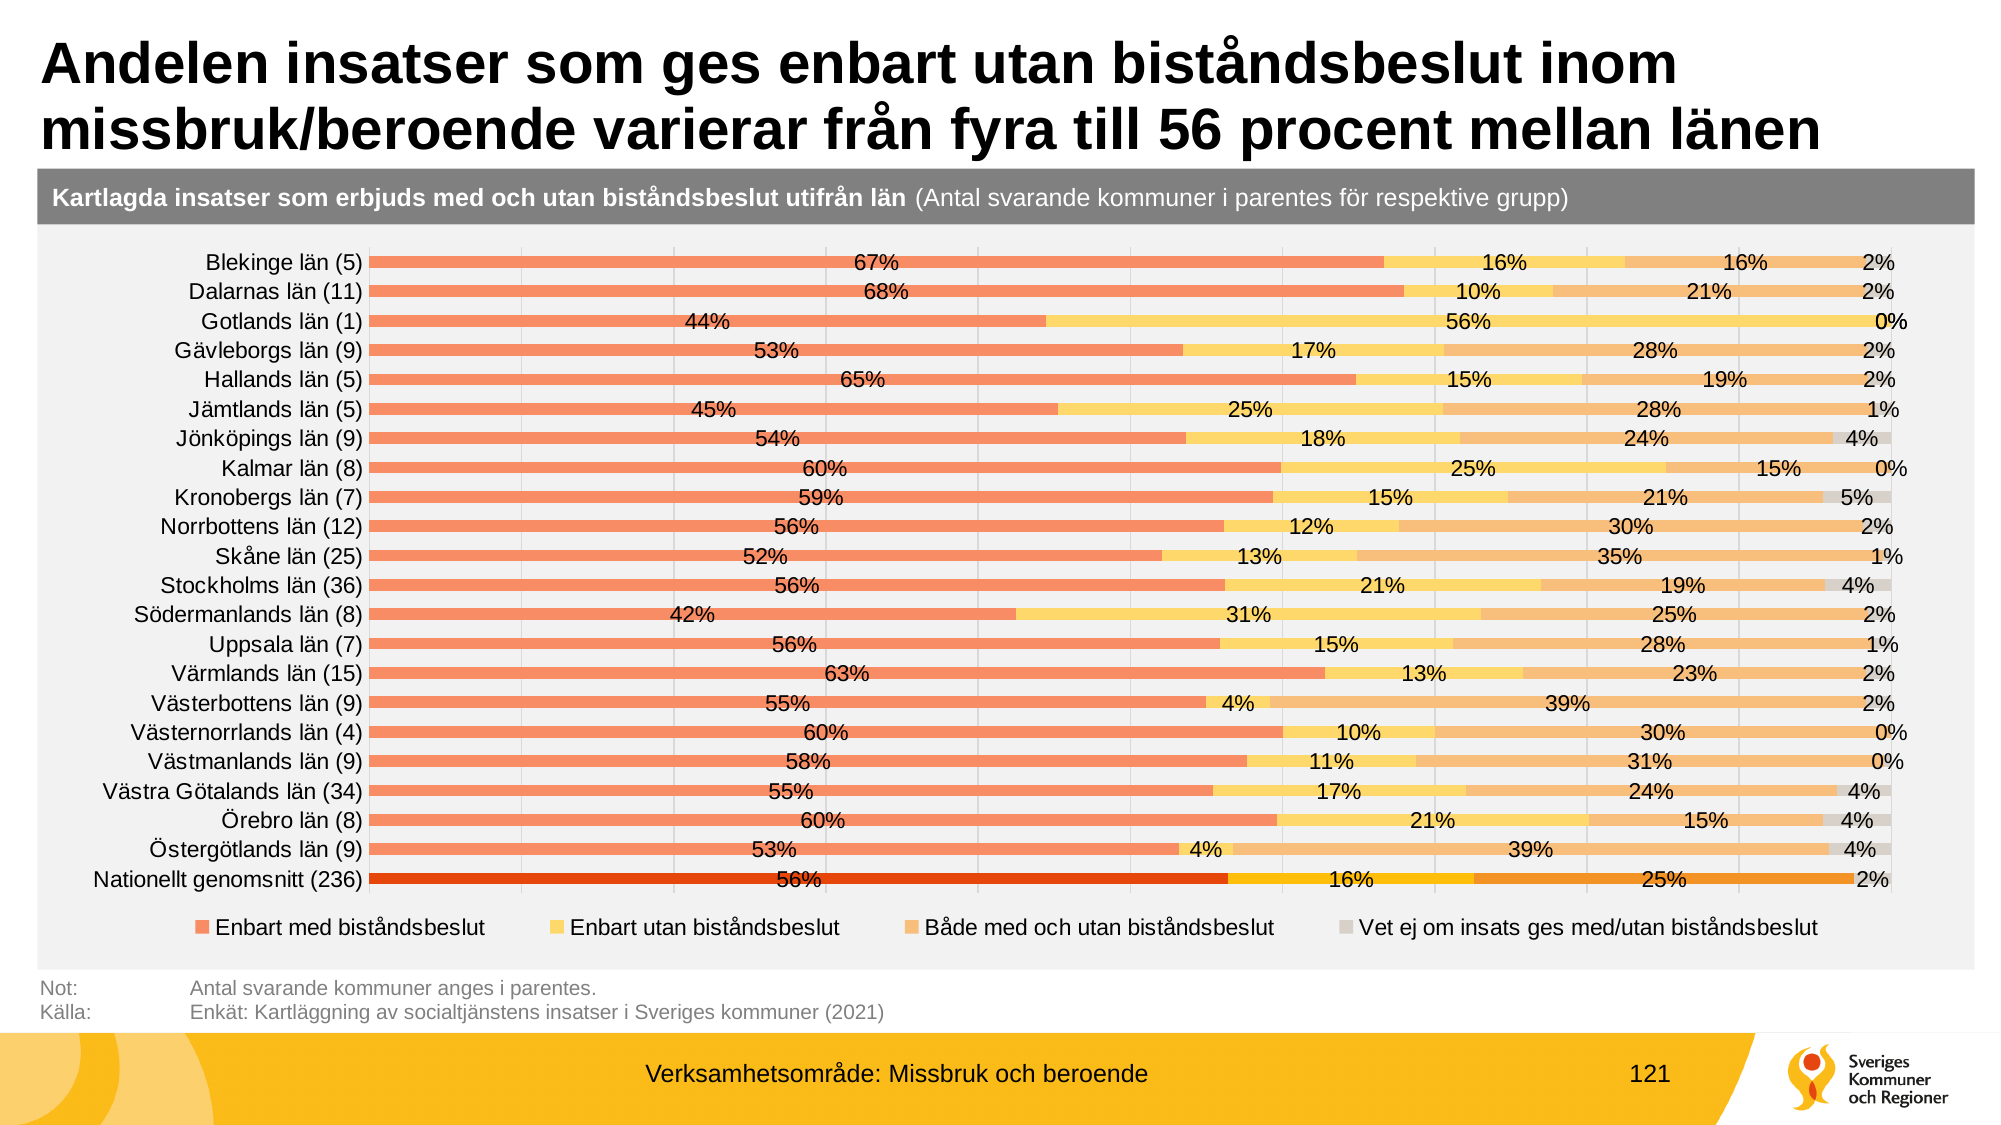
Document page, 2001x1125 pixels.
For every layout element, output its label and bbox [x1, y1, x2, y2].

slide_number [1477, 1042, 1687, 1103]
text_box [25, 168, 1976, 1032]
title [25, 22, 1892, 175]
footer [403, 1042, 1393, 1103]
chart [39, 230, 1975, 967]
picture [0, 0, 2000, 1125]
